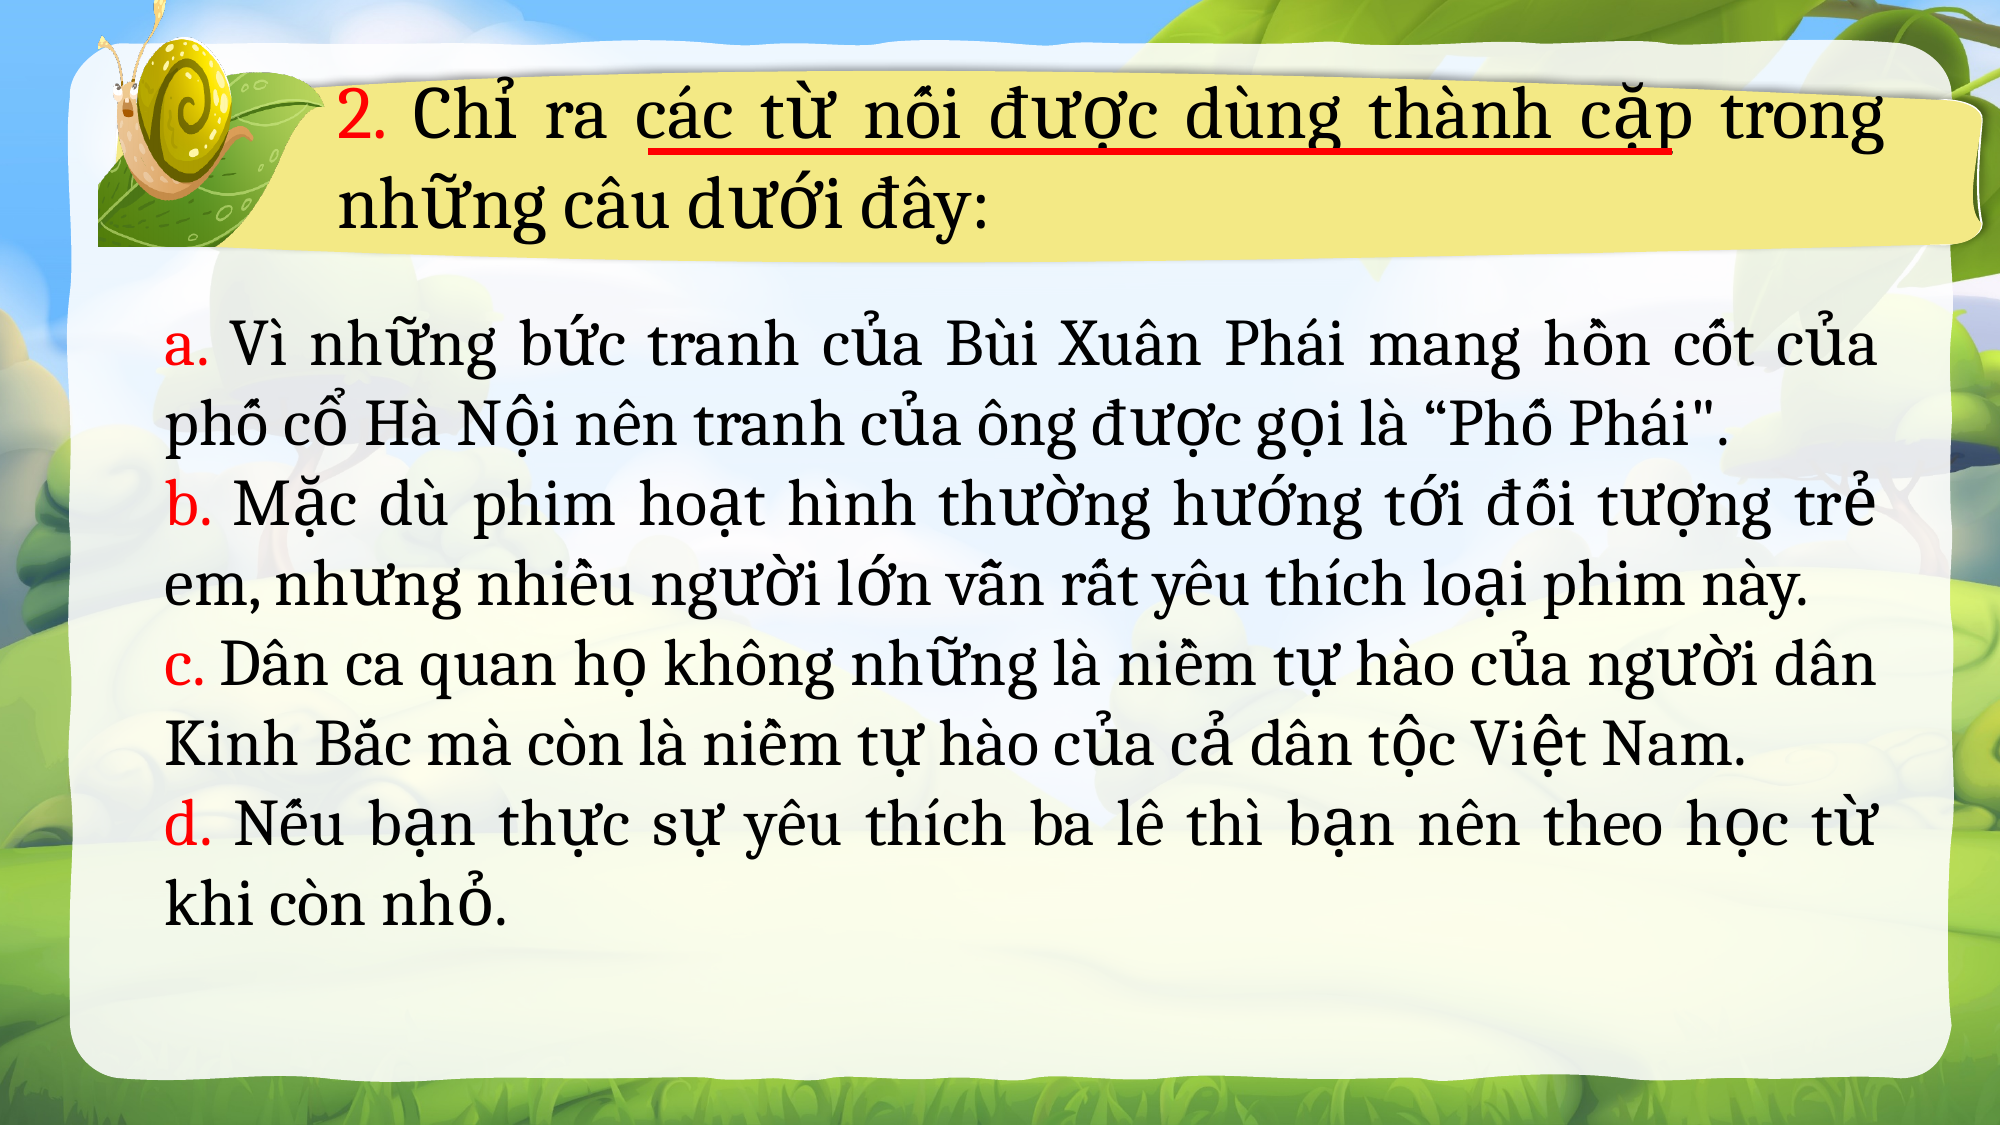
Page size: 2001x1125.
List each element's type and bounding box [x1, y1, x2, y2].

text_box [97, 0, 1982, 253]
picture [0, 0, 2000, 1125]
